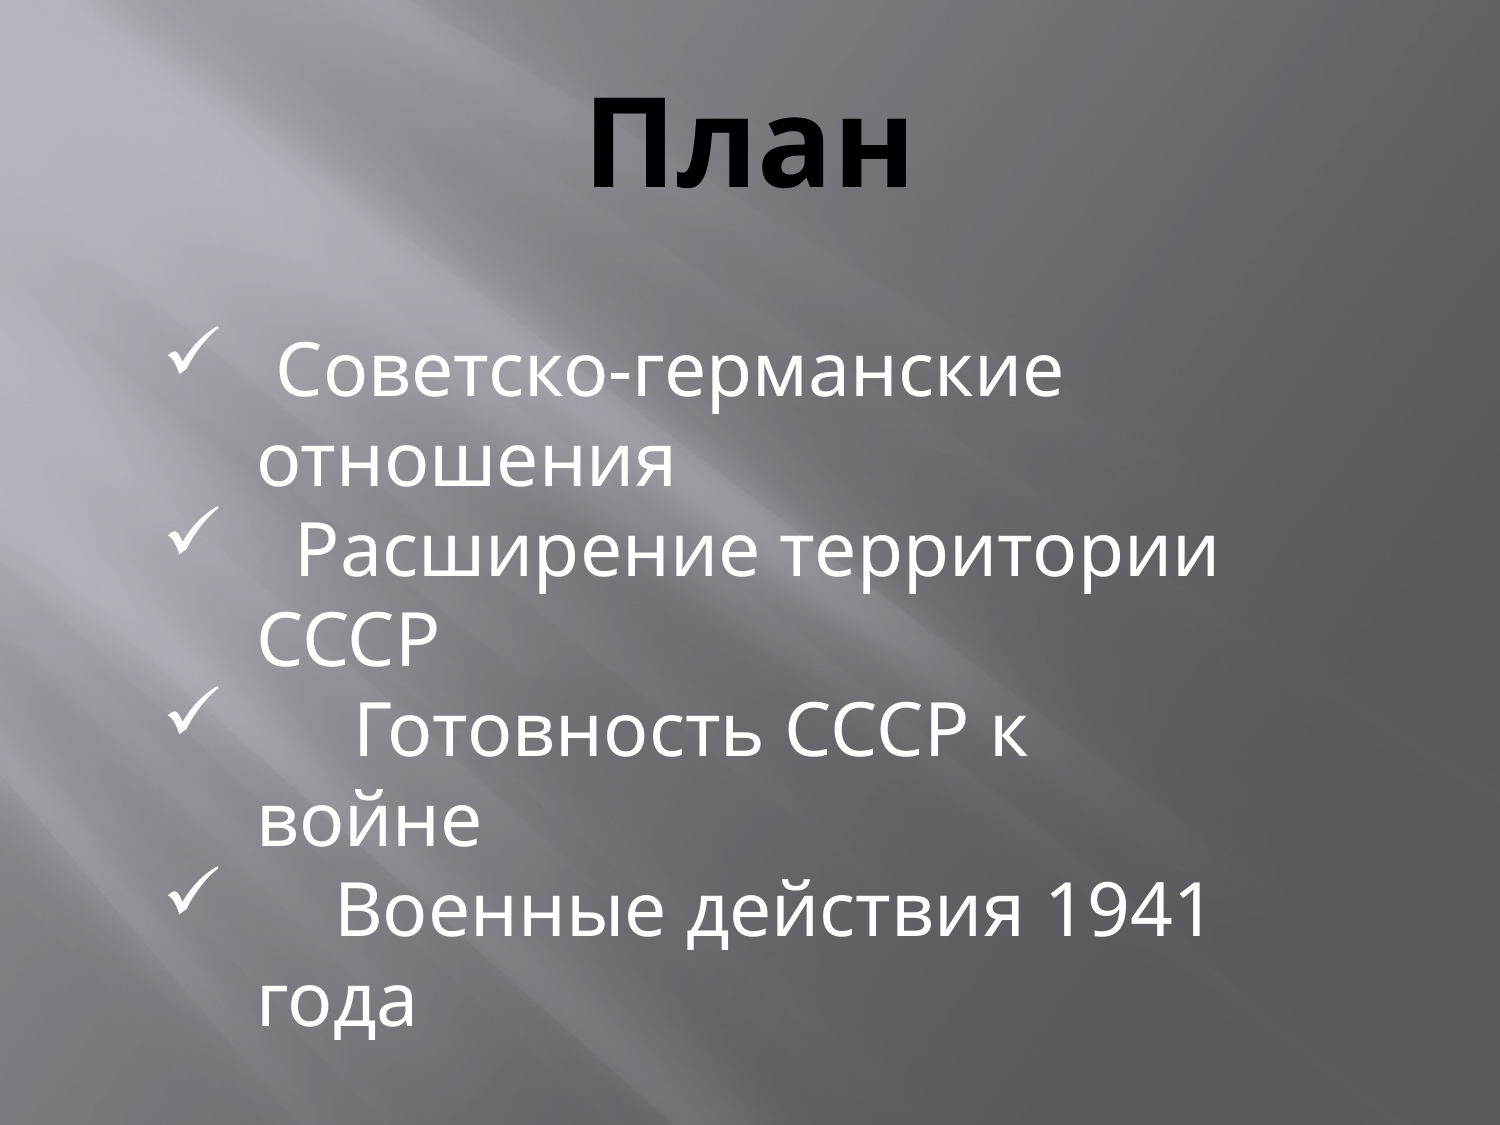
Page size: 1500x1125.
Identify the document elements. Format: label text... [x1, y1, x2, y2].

title План [75, 45, 1425, 233]
text_box Советско-германские отношения Расширение территории СССР Готовность СССР к войне Военные действия 1941 года [147, 314, 1273, 1050]
